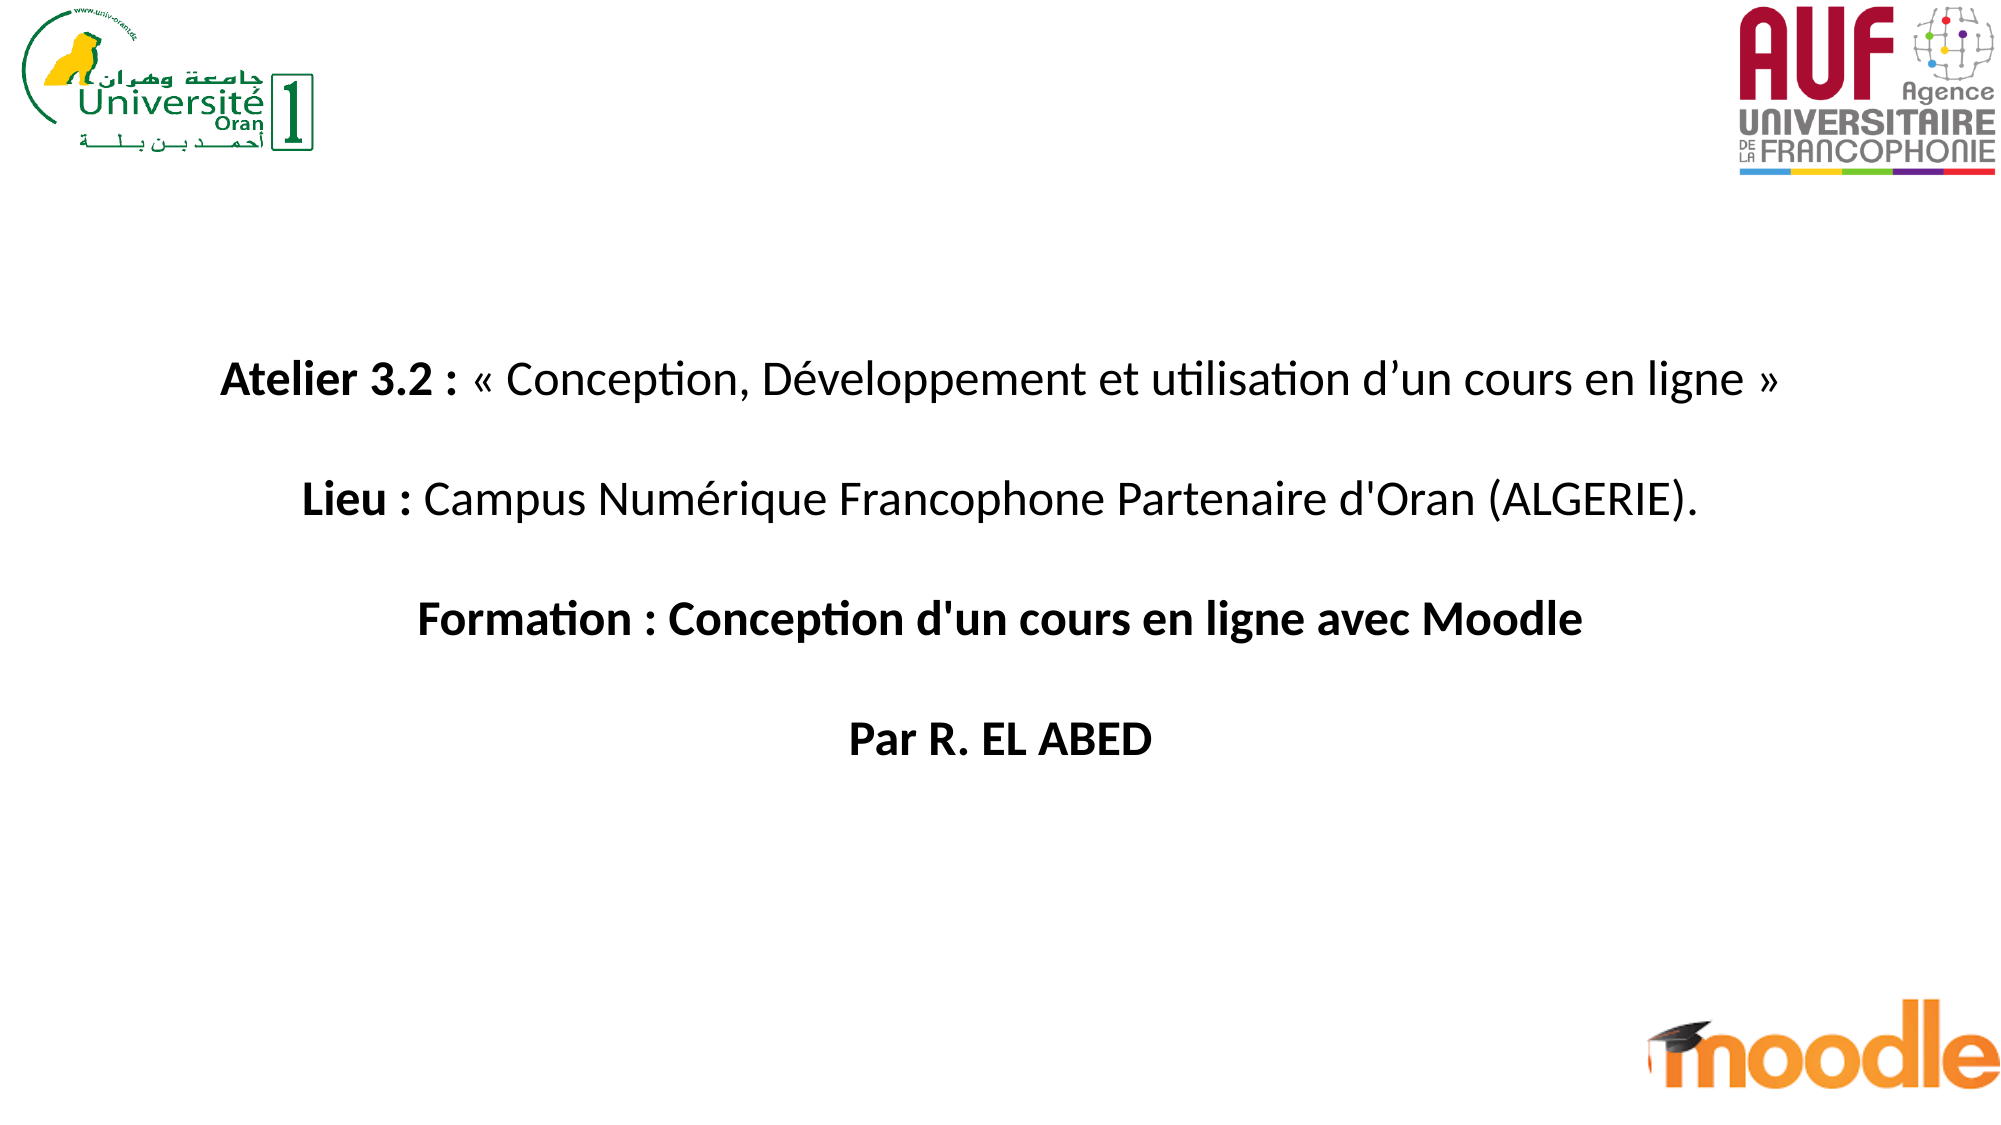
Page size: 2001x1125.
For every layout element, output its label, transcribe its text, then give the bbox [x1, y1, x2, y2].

text_box Atelier 3.2 : « Conception, Développement et utilisation d’un cours en ligne » Lieu : Campus Numérique Francophone Partenaire d'Oran (ALGERIE). Formation : Conception d'un cours en ligne avec Moodle Par R. EL ABED [83, 338, 1918, 773]
picture [1647, 970, 2000, 1125]
picture [1732, 0, 2000, 181]
picture [9, 0, 329, 169]
